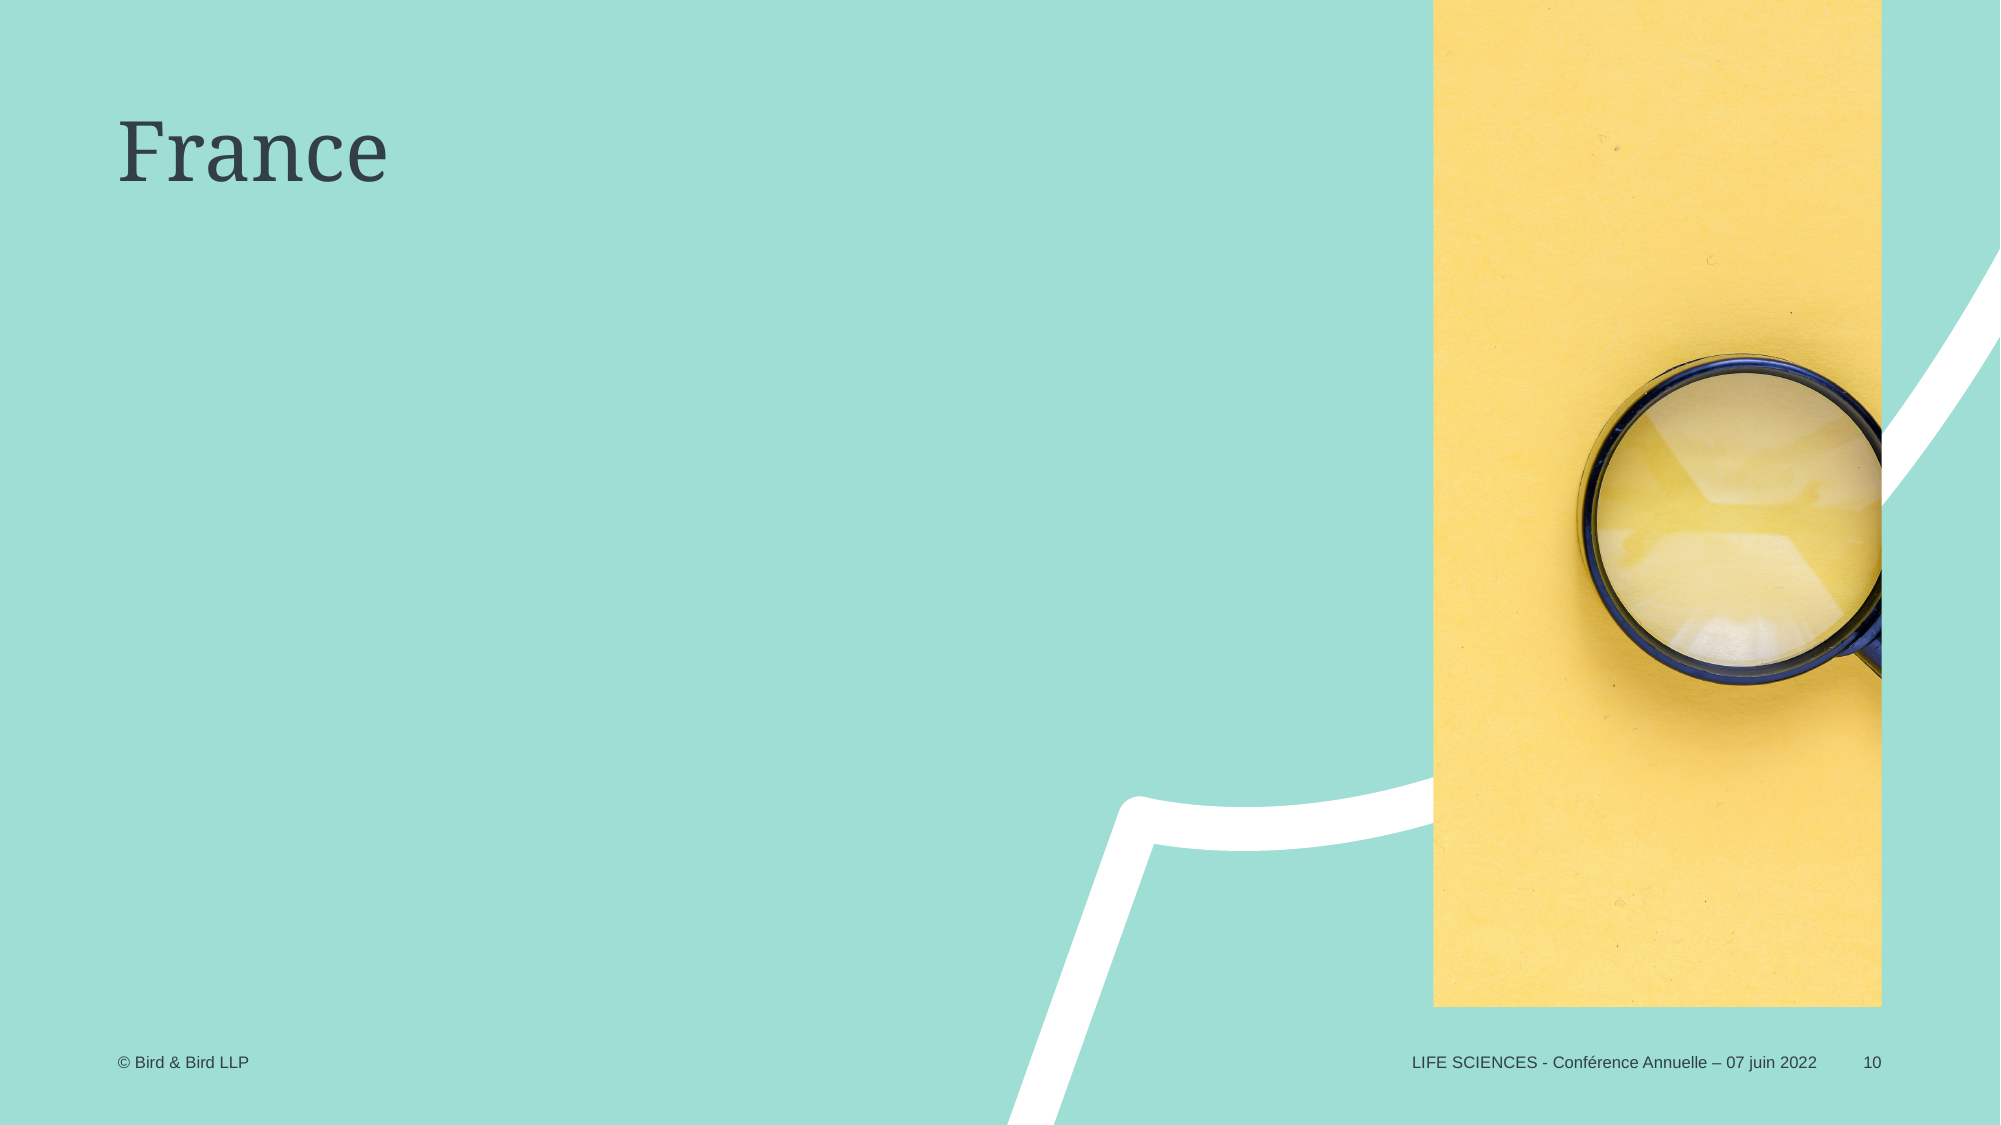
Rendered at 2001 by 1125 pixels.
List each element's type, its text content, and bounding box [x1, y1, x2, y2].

title France [117, 109, 1285, 334]
picture [1433, 0, 1882, 1007]
footer LIFE SCIENCES - Conférence Annuelle – 07 juin 2022 [1164, 1048, 1830, 1073]
